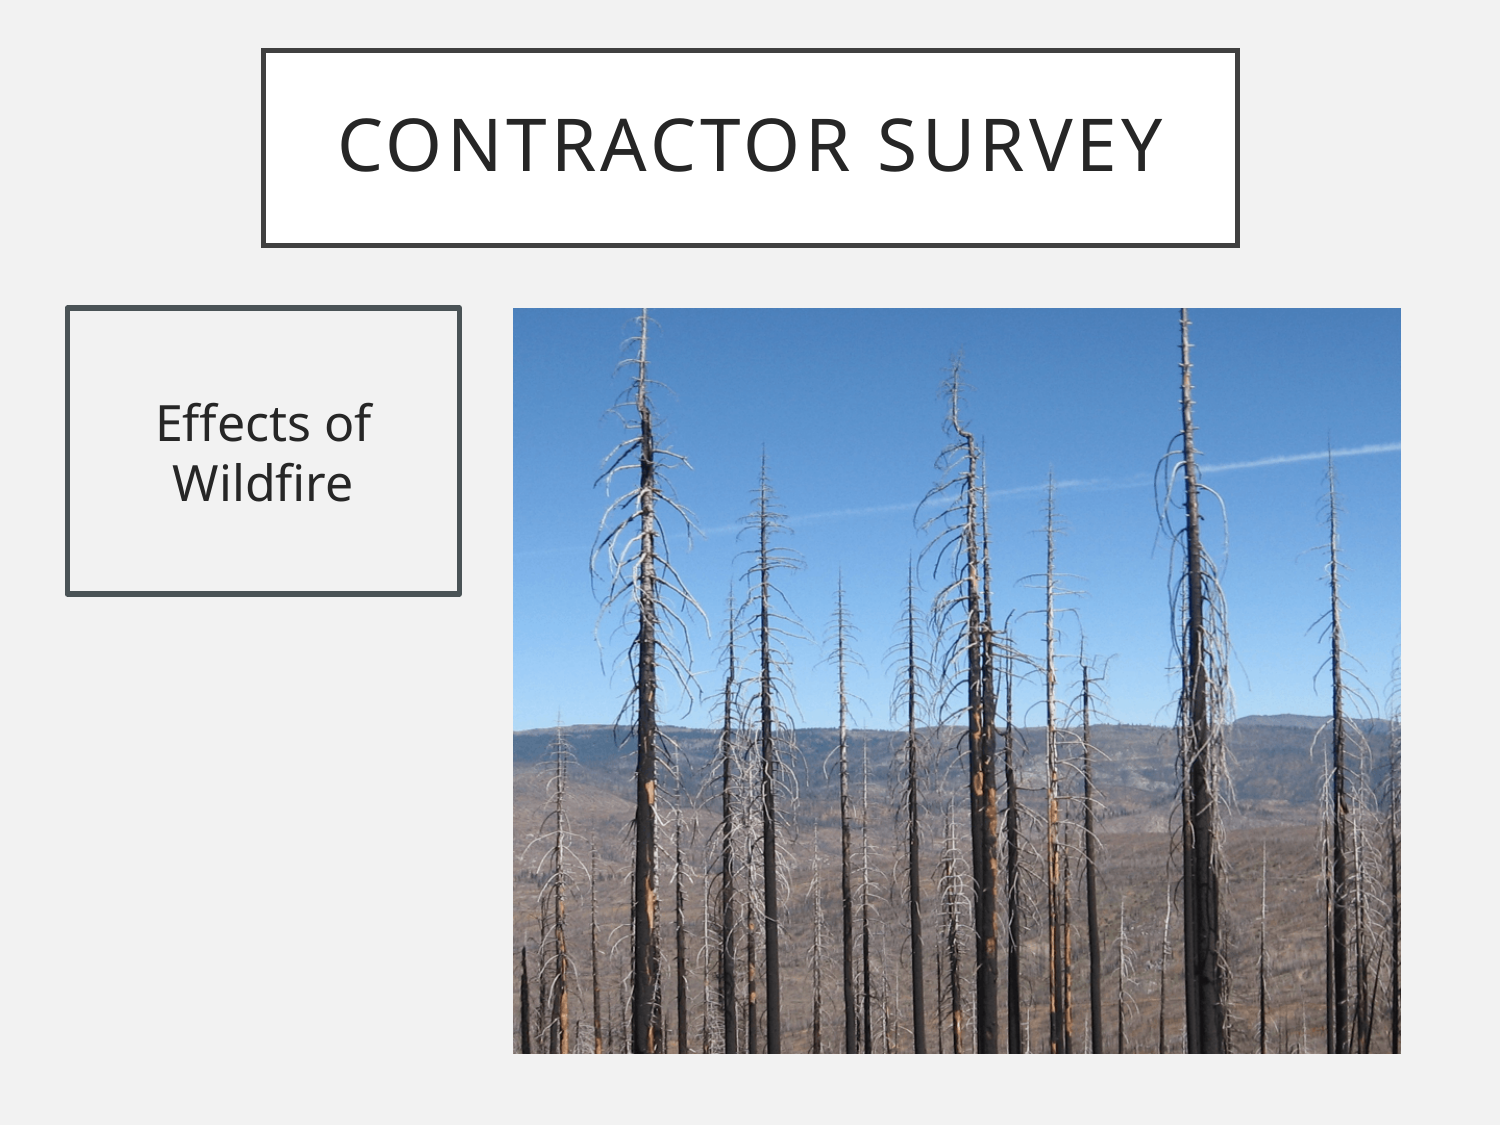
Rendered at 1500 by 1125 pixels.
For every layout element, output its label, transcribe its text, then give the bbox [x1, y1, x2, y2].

title Contractor survey [261, 48, 1240, 248]
text_box Effects of Wildfire [67, 308, 460, 595]
picture [512, 308, 1401, 1054]
